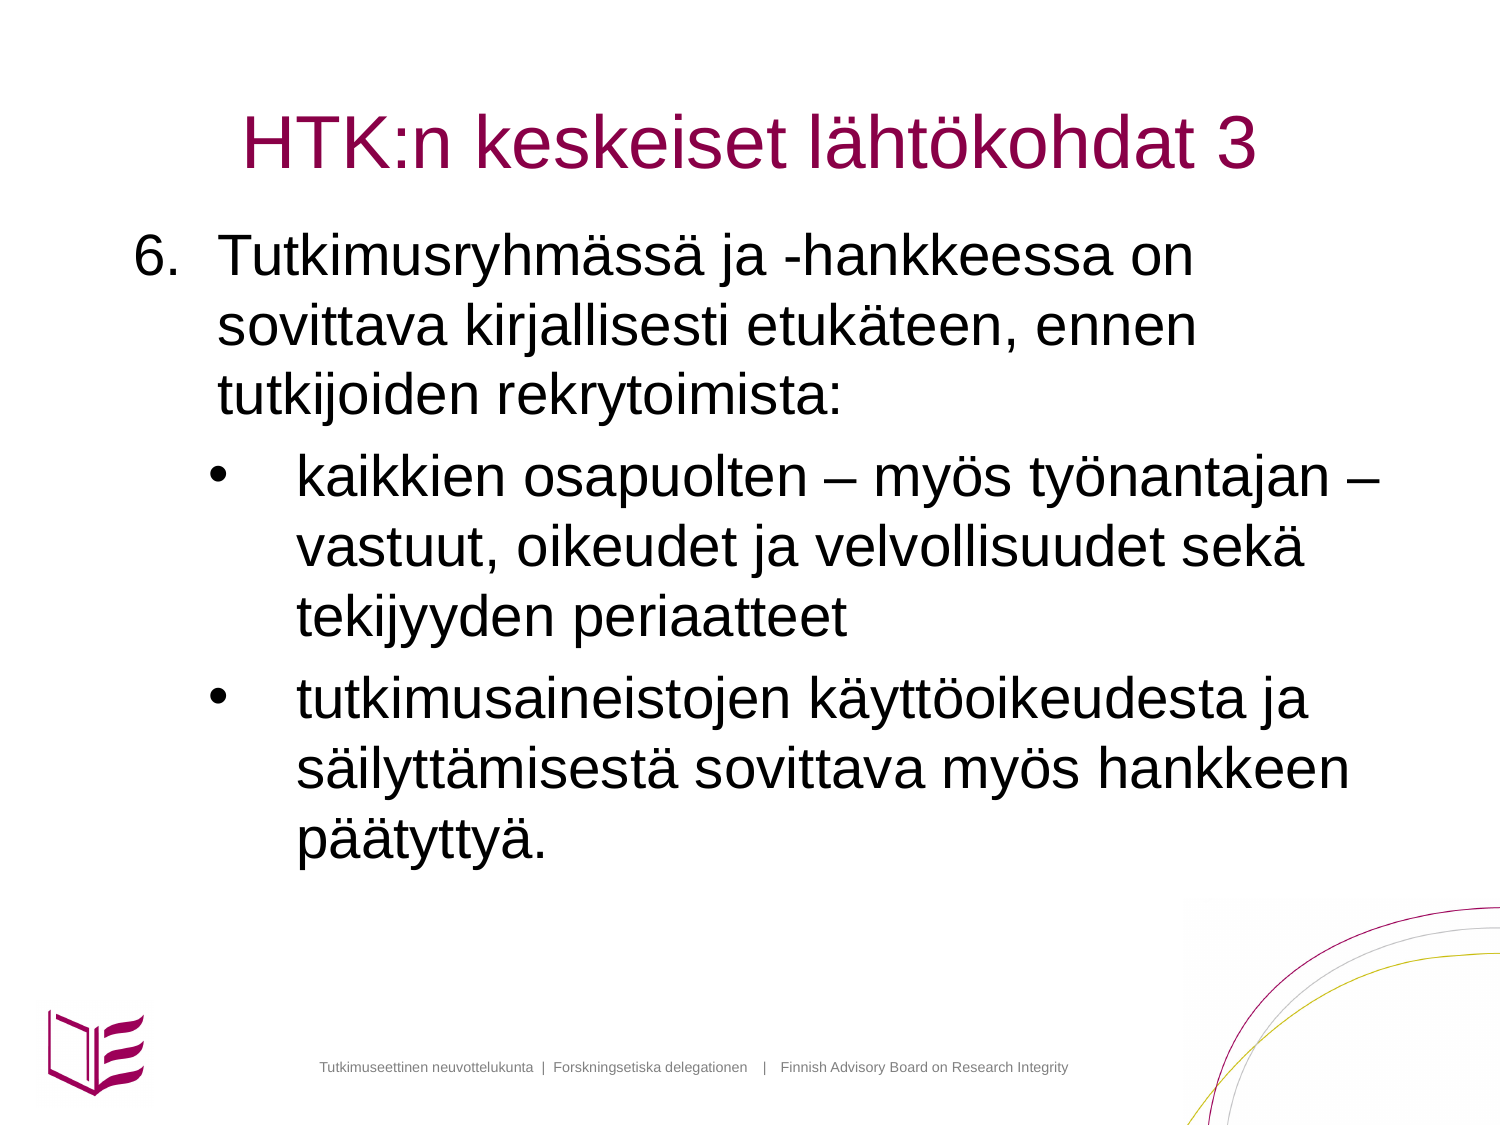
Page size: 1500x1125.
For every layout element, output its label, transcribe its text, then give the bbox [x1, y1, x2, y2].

title HTK:n keskeiset lähtökohdat 3 [75, 45, 1425, 233]
list Tutkimusryhmässä ja -hankkeessa on sovittava kirjallisesti etukäteen, ennen tutkijoiden rekrytoimista: kaikkien osapuolten – myös työnantajan – vastuut, oikeudet ja velvollisuudet sekä tekijyyden periaatteet tutkimusaineistojen käyttöoikeudesta ja säilyttämisestä sovittava myös hankkeen päätyttyä. [118, 209, 1425, 982]
picture [36, 1000, 154, 1108]
picture [1183, 898, 1500, 1125]
